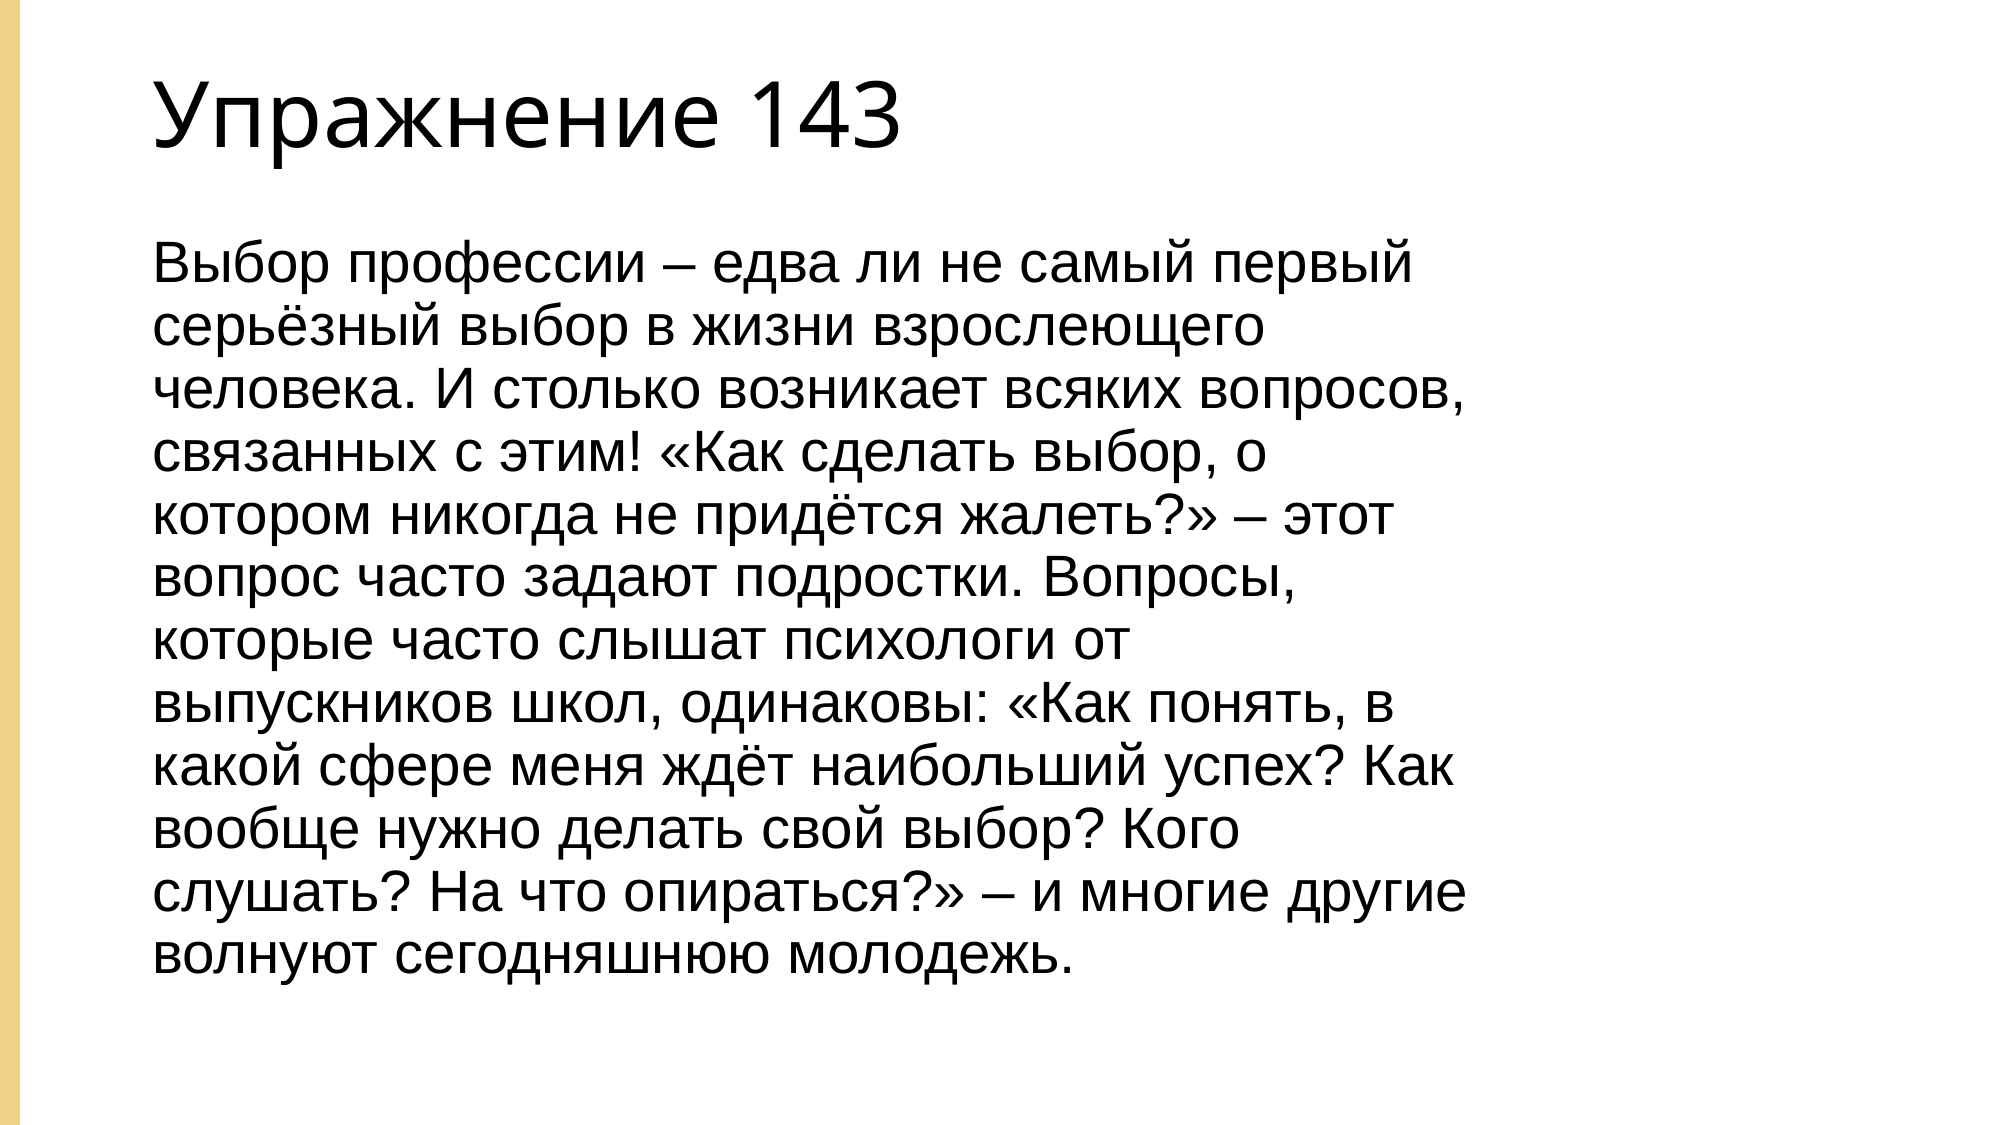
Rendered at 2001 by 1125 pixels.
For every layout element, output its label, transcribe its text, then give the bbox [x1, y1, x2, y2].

list Выбор профессии – едва ли не самый первый серьёзный выбор в жизни взрослеющего человека. И столько возникает всяких вопросов, связанных с этим! «Как сделать выбор, о котором никогда не придётся жалеть?» – этот вопрос часто задают подростки. Вопросы, которые часто слышат психологи от выпускников школ, одинаковы: «Как понять, в какой сфере меня ждёт наибольший успех? Как вообще нужно делать свой выбор? Кого слушать? На что опираться?» – и многие другие волнуют сегодняшнюю молодежь. [137, 224, 1487, 1014]
title Упражнение 143 [137, 59, 953, 177]
